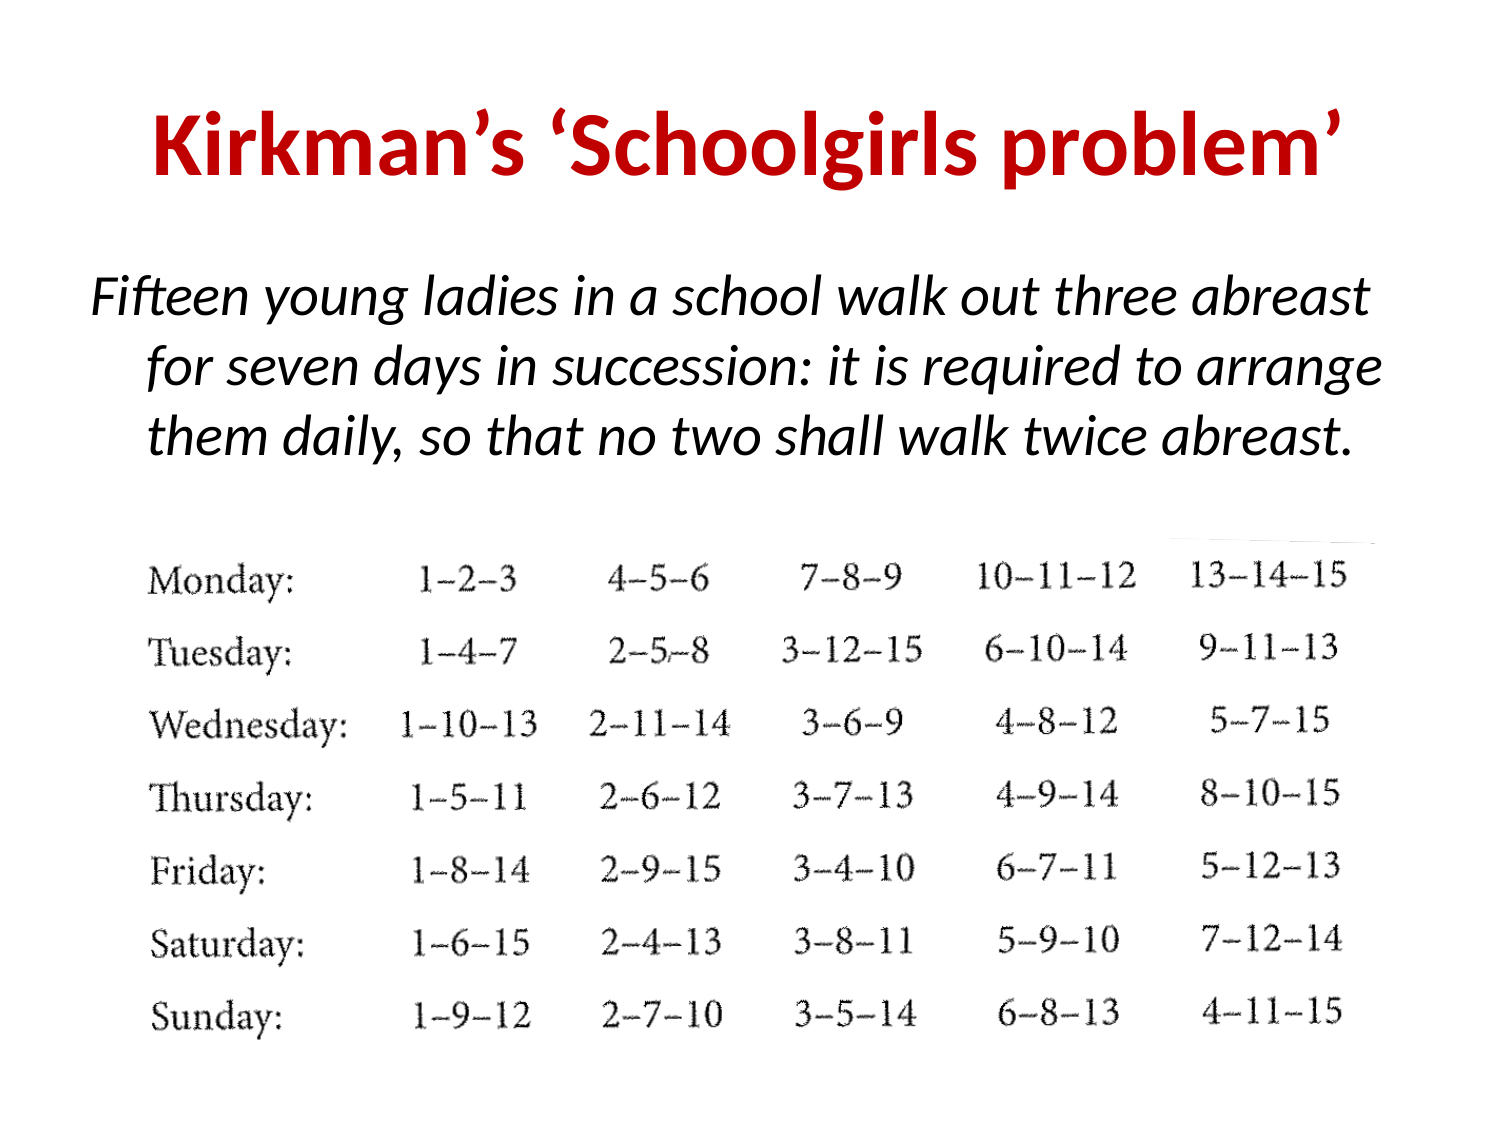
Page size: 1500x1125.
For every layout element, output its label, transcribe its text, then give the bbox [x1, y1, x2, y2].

picture [112, 537, 1375, 1062]
title Kirkman’s ‘Schoolgirls problem’ [75, 45, 1425, 233]
list Fifteen young ladies in a school walk out three abreast for seven days in succession: it is required to arrange them daily, so that no two shall walk twice abreast. [75, 249, 1425, 1063]
